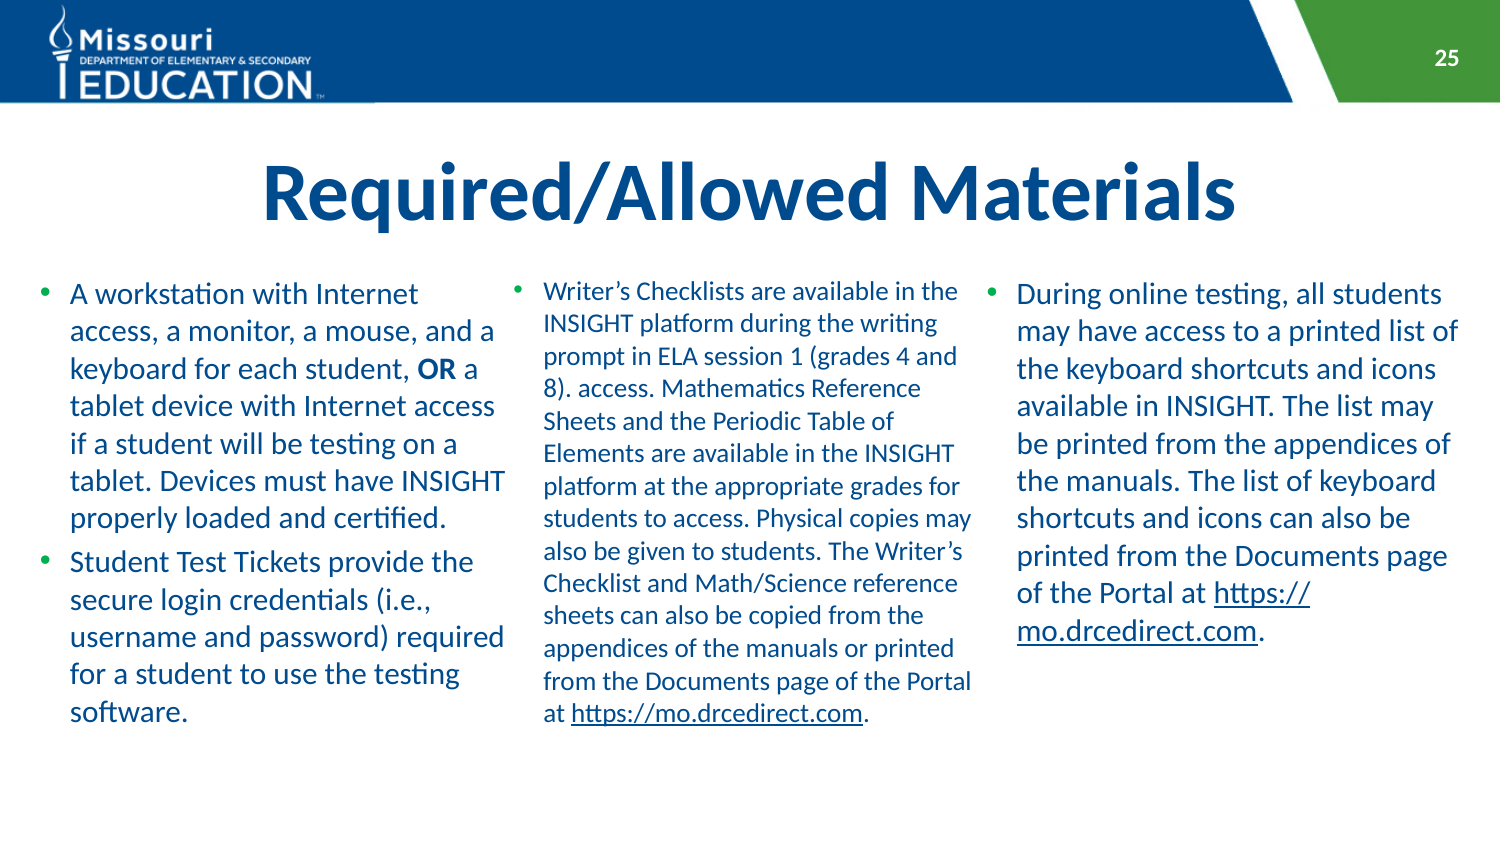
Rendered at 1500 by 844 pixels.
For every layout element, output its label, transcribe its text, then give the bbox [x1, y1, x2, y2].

list A workstation with Internet access, a monitor, a mouse, and a keyboard for each student, OR a tablet device with Internet access if a student will be testing on a tablet. Devices must have INSIGHT properly loaded and certified. Student Test Tickets provide the secure login credentials (i.e., username and password) required for a student to use the testing software. Writer’s Checklists are available in the INSIGHT platform during the writing prompt in ELA session 1 (grades 4 and 8). access. Mathematics Reference Sheets and the Periodic Table of Elements are available in the INSIGHT platform at the appropriate grades for students to access. Physical copies may also be given to students. The Writer’s Checklist and Math/Science reference sheets can also be copied from the appendices of the manuals or printed from the Documents page of the Portal at https://mo.drcedirect.com. During online testing, all students may have access to a printed list of the keyboard shortcuts and icons available in INSIGHT. The list may be printed from the appendices of the manuals. The list of keyboard shortcuts and icons can also be printed from the Documents page of the Portal at https://mo.drcedirect.com. [24, 265, 1475, 810]
picture [0, 0, 1500, 844]
slide_number 25 [1350, 34, 1475, 80]
title Required/Allowed Materials [24, 121, 1475, 254]
